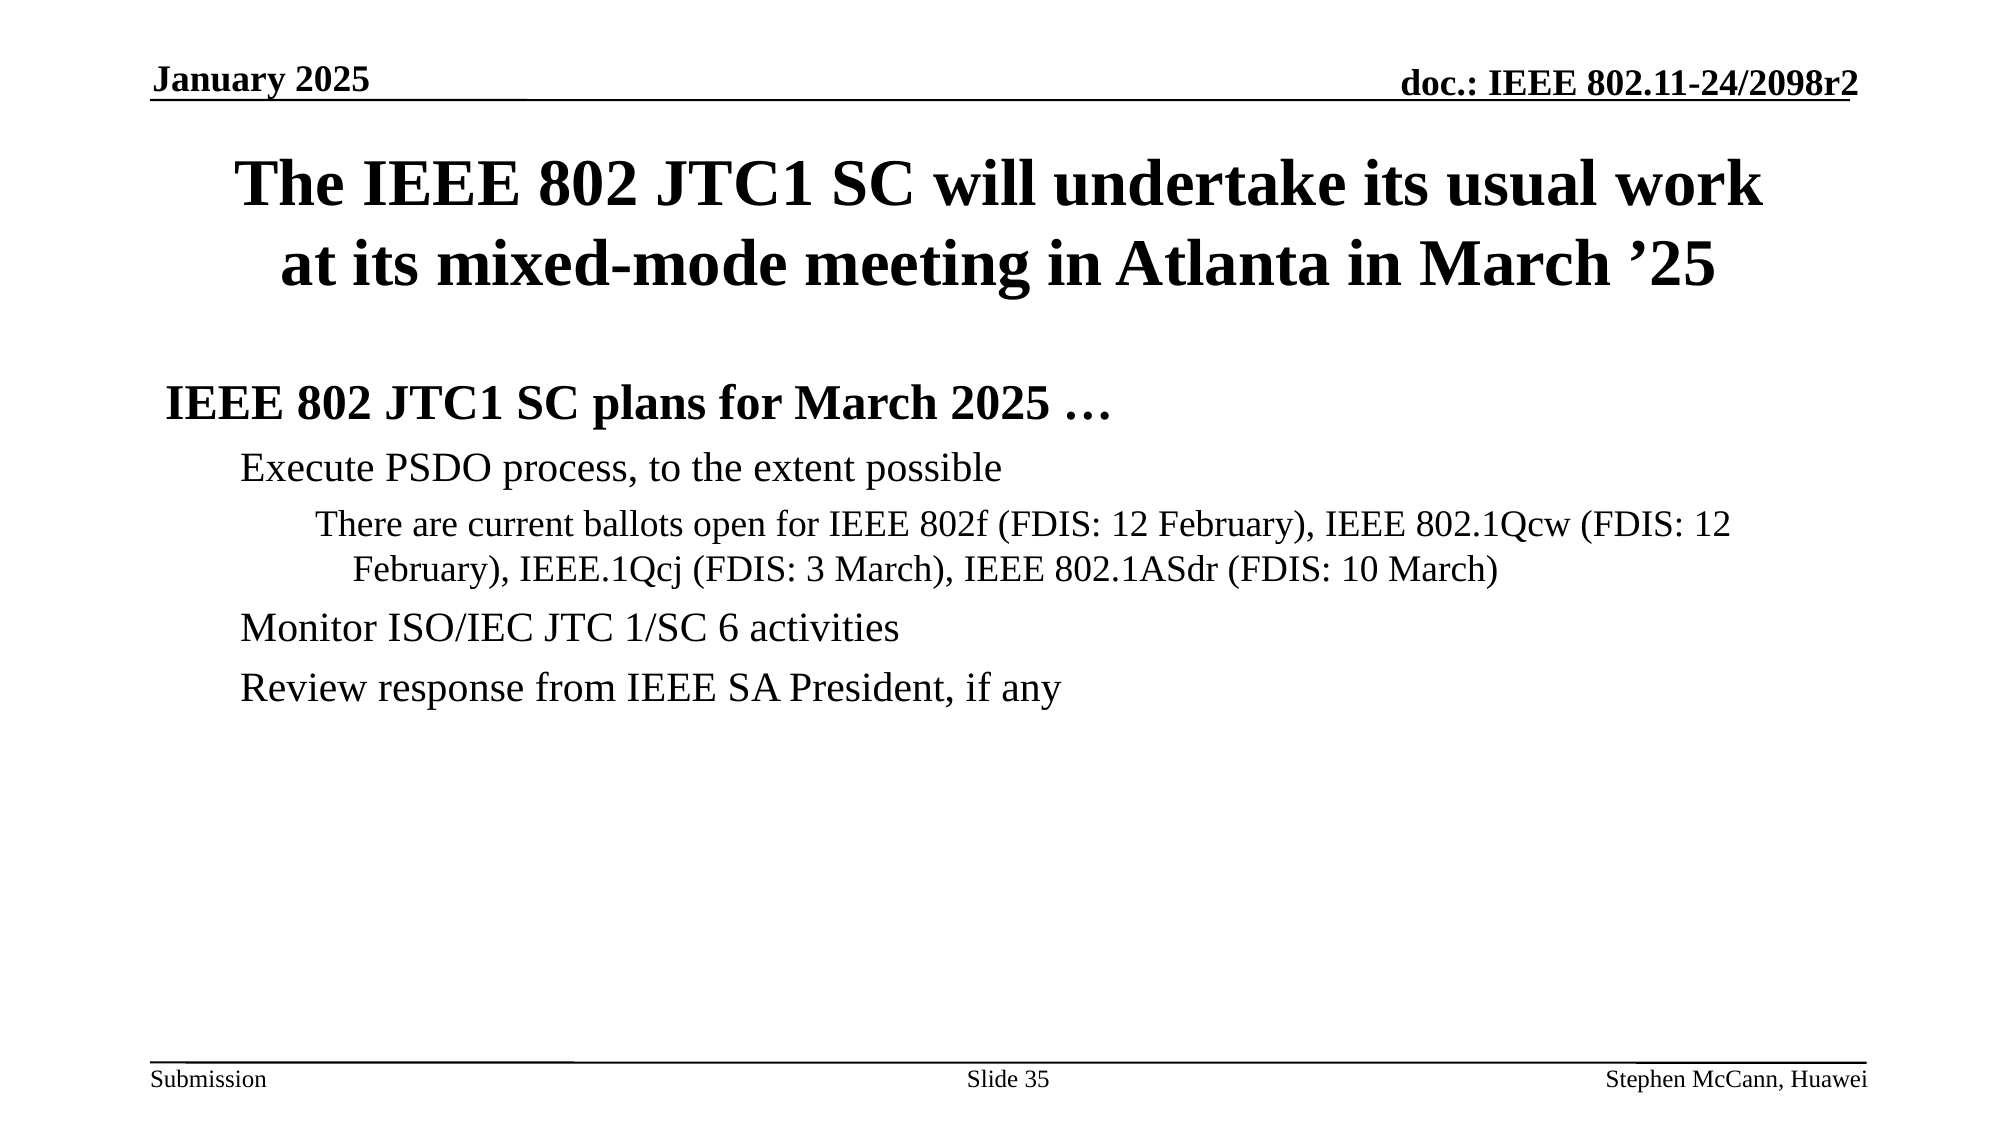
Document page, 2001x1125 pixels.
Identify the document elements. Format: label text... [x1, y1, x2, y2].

title The IEEE 802 JTC1 SC will undertake its usual work at its mixed-mode meeting in Atlanta in March ’25 [149, 130, 1850, 307]
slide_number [152, 54, 563, 100]
footer Stephen McCann, Huawei [1171, 1061, 1869, 1093]
slide_number Slide 35 [950, 1061, 1067, 1123]
list IEEE 802 JTC1 SC plans for March 2025 … Execute PSDO process, to the extent possible There are current ballots open for IEEE 802f (FDIS: 12 February), IEEE 802.1Qcw (FDIS: 12 February), IEEE.1Qcj (FDIS: 3 March), IEEE 802.1ASdr (FDIS: 10 March) Monitor ISO/IEC JTC 1/SC 6 activities Review response from IEEE SA President, if any [149, 361, 1850, 1037]
